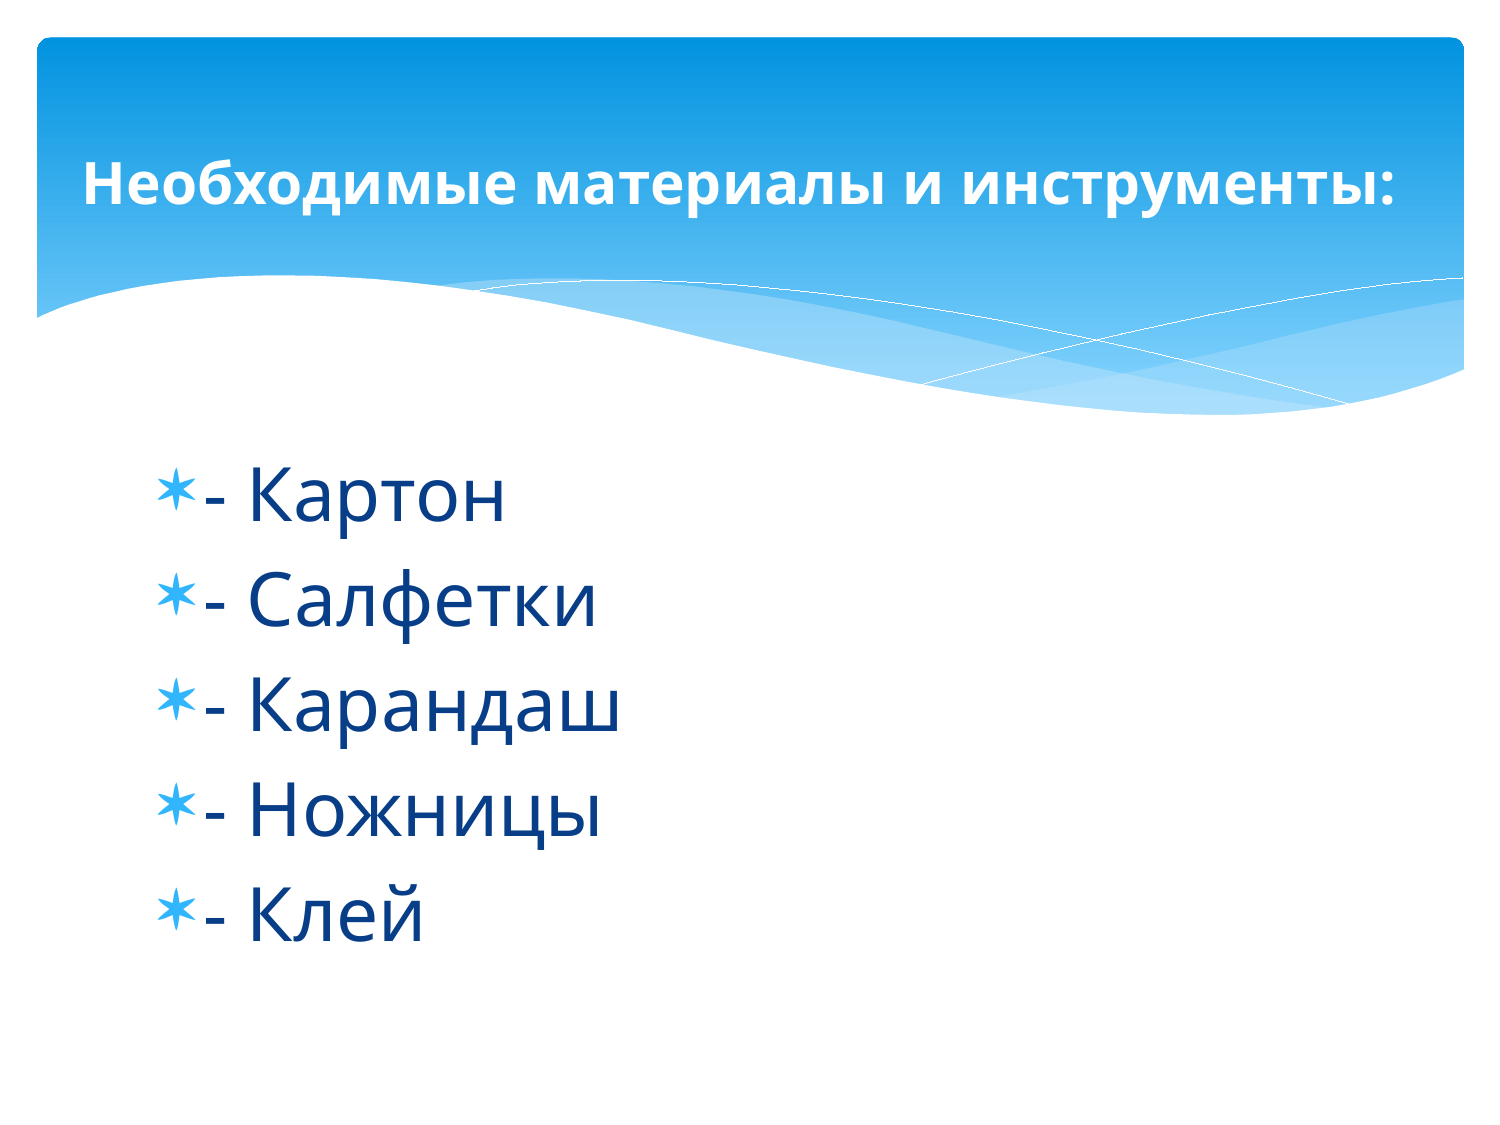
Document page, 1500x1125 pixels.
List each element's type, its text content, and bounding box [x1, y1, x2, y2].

list - Картон - Салфетки - Карандаш - Ножницы - Клей [143, 438, 1359, 1005]
title Необходимые материалы и инструменты: [64, 113, 1415, 320]
